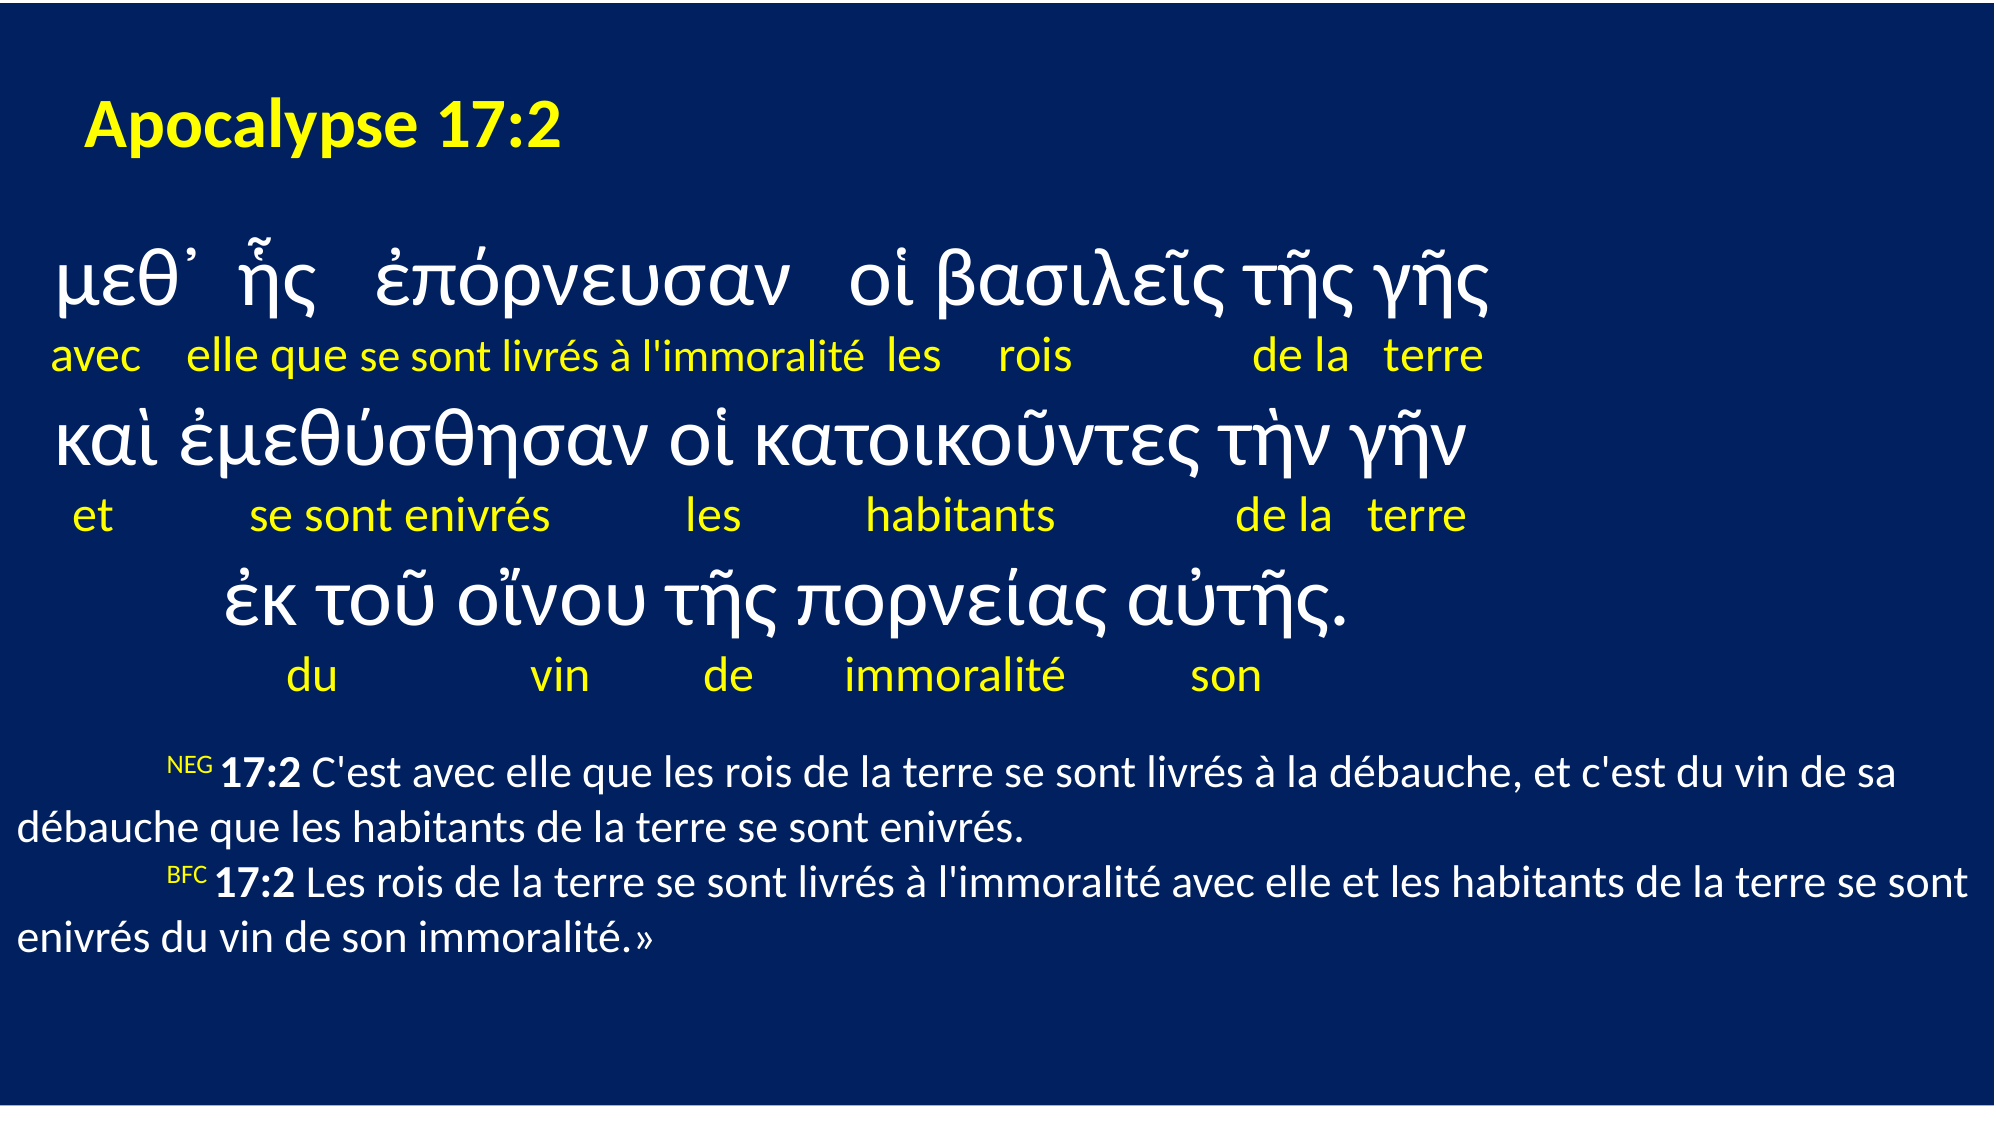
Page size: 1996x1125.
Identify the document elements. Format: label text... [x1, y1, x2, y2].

text_box Apocalypse 17:2 μεθ᾽ ἧς ἐπόρνευσαν οἱ βασιλεῖς τῆς γῆς avec elle que se sont livrés à l'immoralité les rois de la terre καὶ ἐμεθύσθησαν οἱ κατοικοῦντες τὴν γῆν et se sont enivrés les habitants de la terre ἐκ τοῦ οἴνου τῆς πορνείας αὐτῆς. du vin de immoralité son NEG 17:2 C'est avec elle que les rois de la terre se sont livrés à la débauche, et c'est du vin de sa débauche que les habitants de la terre se sont enivrés. BFC 17:2 Les rois de la terre se sont livrés à l'immoralité avec elle et les habitants de la terre se sont enivrés du vin de son immoralité.» [0, 3, 1994, 1106]
